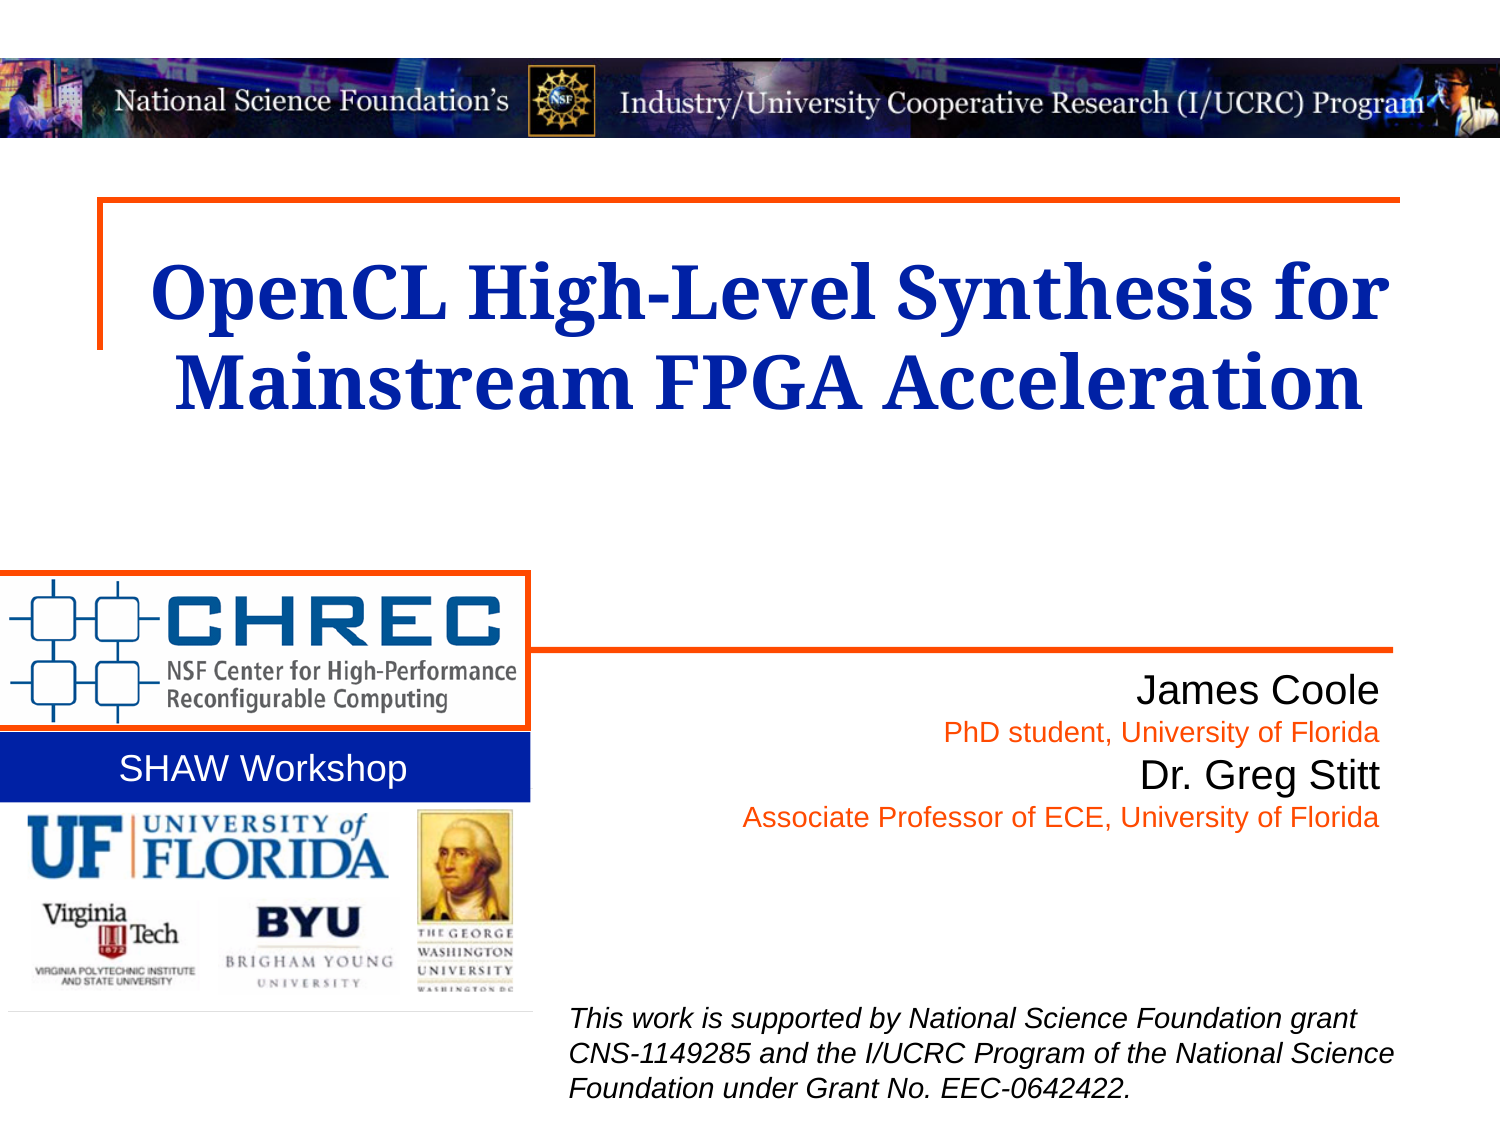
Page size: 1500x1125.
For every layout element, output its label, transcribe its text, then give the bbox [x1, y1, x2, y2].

picture [0, 58, 1500, 138]
text_box SHAW Workshop [0, 736, 527, 797]
picture [8, 787, 533, 1013]
text_box This work is supported by National Science Foundation grant CNS-1149285 and the I/UCRC Program of the National Science Foundation under Grant No. EEC-0642422. [553, 992, 1433, 1113]
picture [0, 576, 525, 725]
text_box James Coole PhD student, University of Florida Dr. Greg Stitt Associate Professor of ECE, University of Florida [645, 655, 1395, 841]
title OpenCL High-Level Synthesis for Mainstream FPGA Acceleration [88, 236, 1452, 511]
